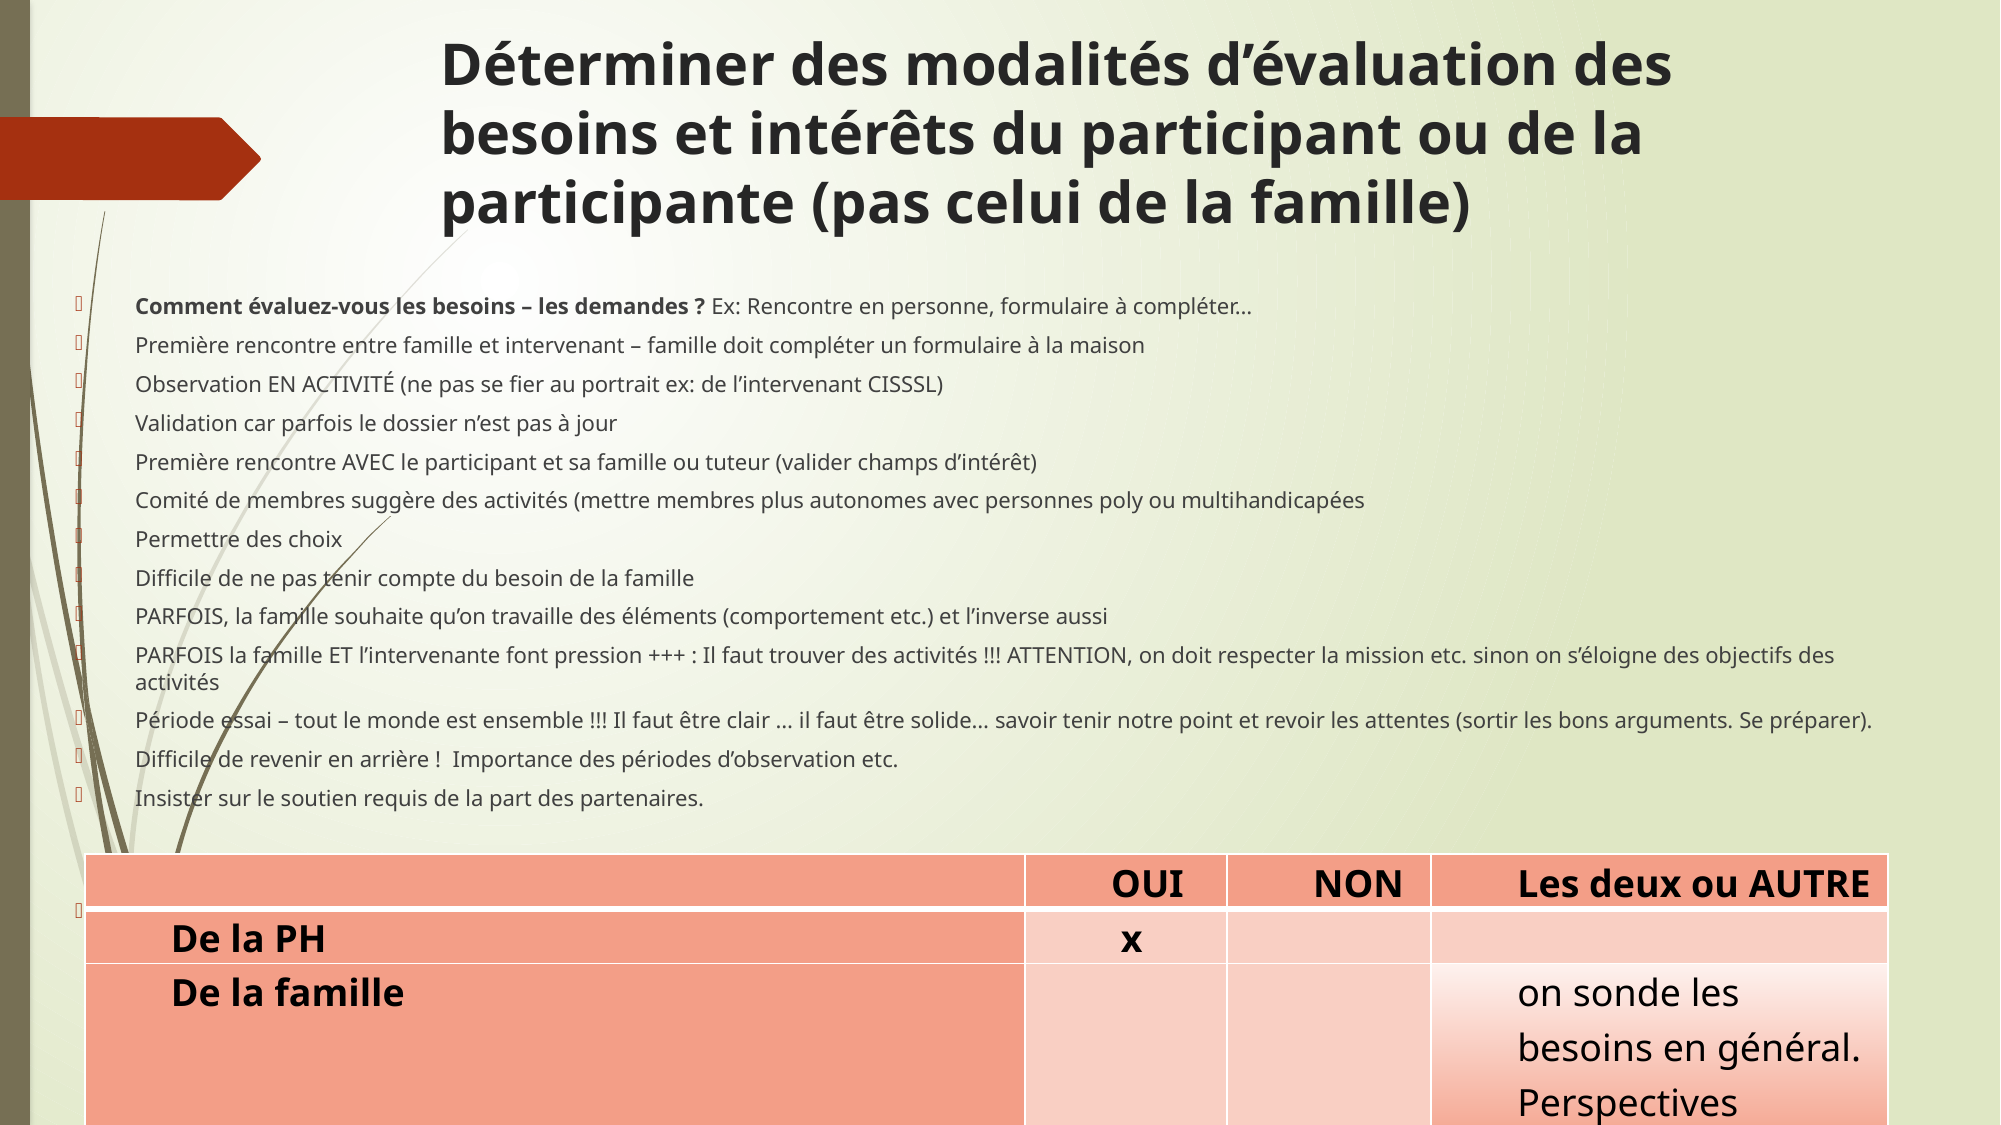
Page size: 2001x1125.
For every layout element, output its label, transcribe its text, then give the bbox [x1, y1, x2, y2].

table_cell De la PH [86, 912, 1024, 963]
table_cell [1228, 964, 1430, 1125]
table_cell [1026, 964, 1226, 1125]
table_header Les deux ou AUTRE [1432, 855, 1887, 906]
title Déterminer des modalités d’évaluation des besoins et intérêts du participant ou de la participante (pas celui de la famille) [425, 20, 1888, 285]
table_header OUI [1026, 855, 1226, 906]
table_cell [1228, 912, 1430, 963]
table_cell on sonde les besoins en général. Perspectives soutenir [1432, 964, 1887, 1125]
table_cell x [1026, 912, 1226, 963]
table_header NON [1228, 855, 1430, 906]
list Comment évaluez-vous les besoins – les demandes ? Ex: Rencontre en personne, formulaire à compléter… Première rencontre entre famille et intervenant – famille doit compléter un formulaire à la maison Observation EN ACTIVITÉ (ne pas se fier au portrait ex: de l’intervenant CISSSL) Validation car parfois le dossier n’est pas à jour Première rencontre AVEC le participant et sa famille ou tuteur (valider champs d’intérêt) Comité de membres suggère des activités (mettre membres plus autonomes avec personnes poly ou multihandicapées Permettre des choix Difficile de ne pas tenir compte du besoin de la famille PARFOIS, la famille souhaite qu’on travaille des éléments (comportement etc.) et l’inverse aussi PARFOIS la famille ET l’intervenante font pression +++ : Il faut trouver des activités !!! ATTENTION, on doit respecter la mission etc. sinon on s’éloigne des objectifs des activités Période essai – tout le monde est ensemble !!! Il faut être clair … il faut être solide… savoir tenir notre point et revoir les attentes (sortir les bons arguments. Se préparer). Difficile de revenir en arrière ! Importance des périodes d’observation etc. Insister sur le soutien requis de la part des partenaires. Est-ce que votre organisme évalue les besoins … ? [60, 285, 1913, 963]
table_cell De la famille [86, 964, 1024, 1125]
table_cell [1432, 912, 1887, 963]
table_header [86, 855, 1024, 906]
